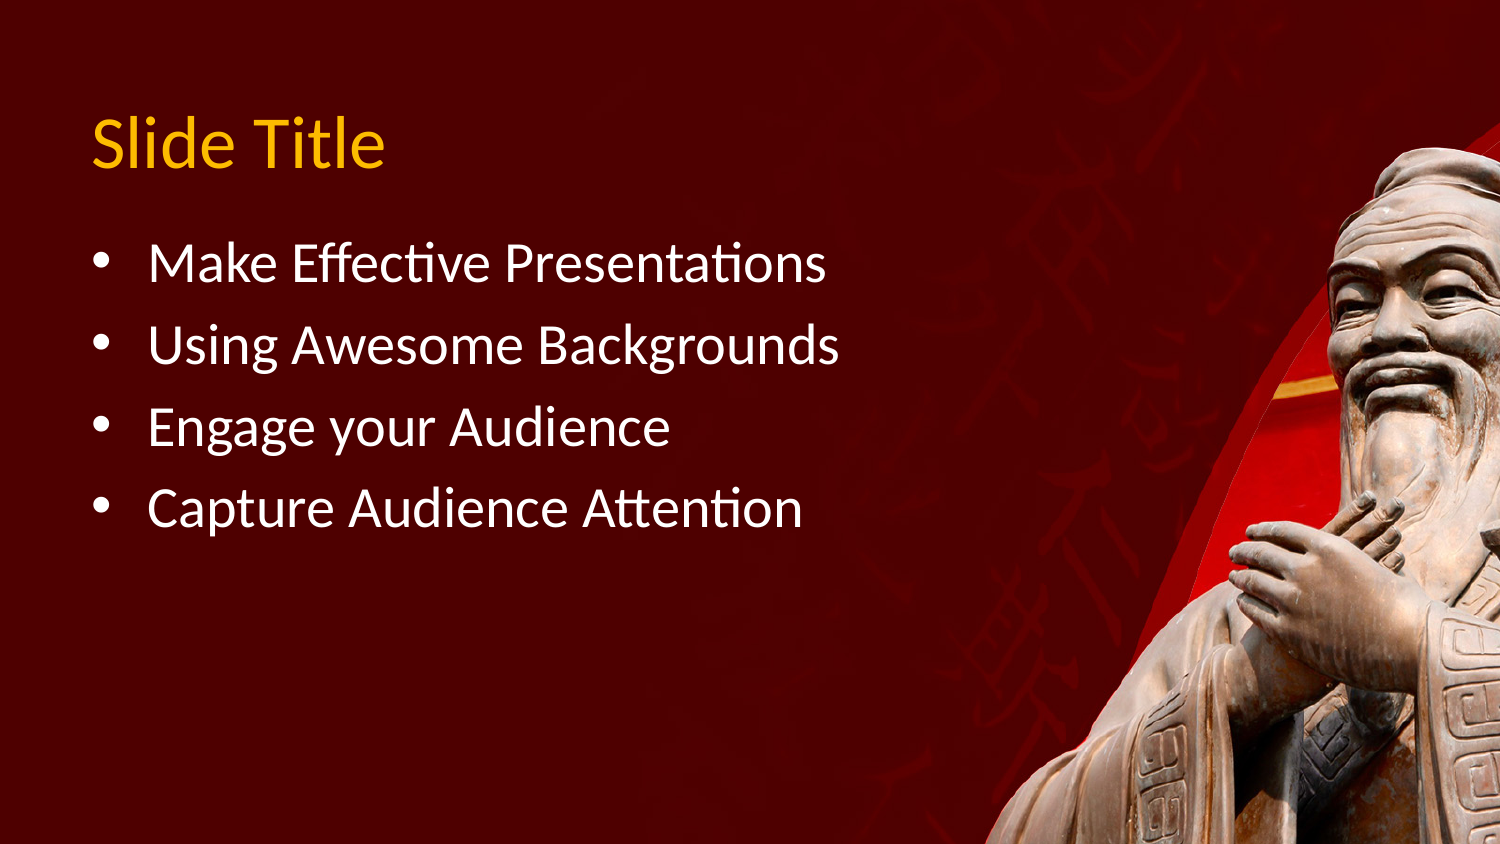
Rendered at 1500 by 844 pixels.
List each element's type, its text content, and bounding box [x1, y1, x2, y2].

title Slide Title [76, 75, 1179, 201]
list Make Effective Presentations Using Awesome Backgrounds Engage your Audience Capture Audience Attention [75, 217, 1176, 766]
picture [0, 0, 1500, 844]
